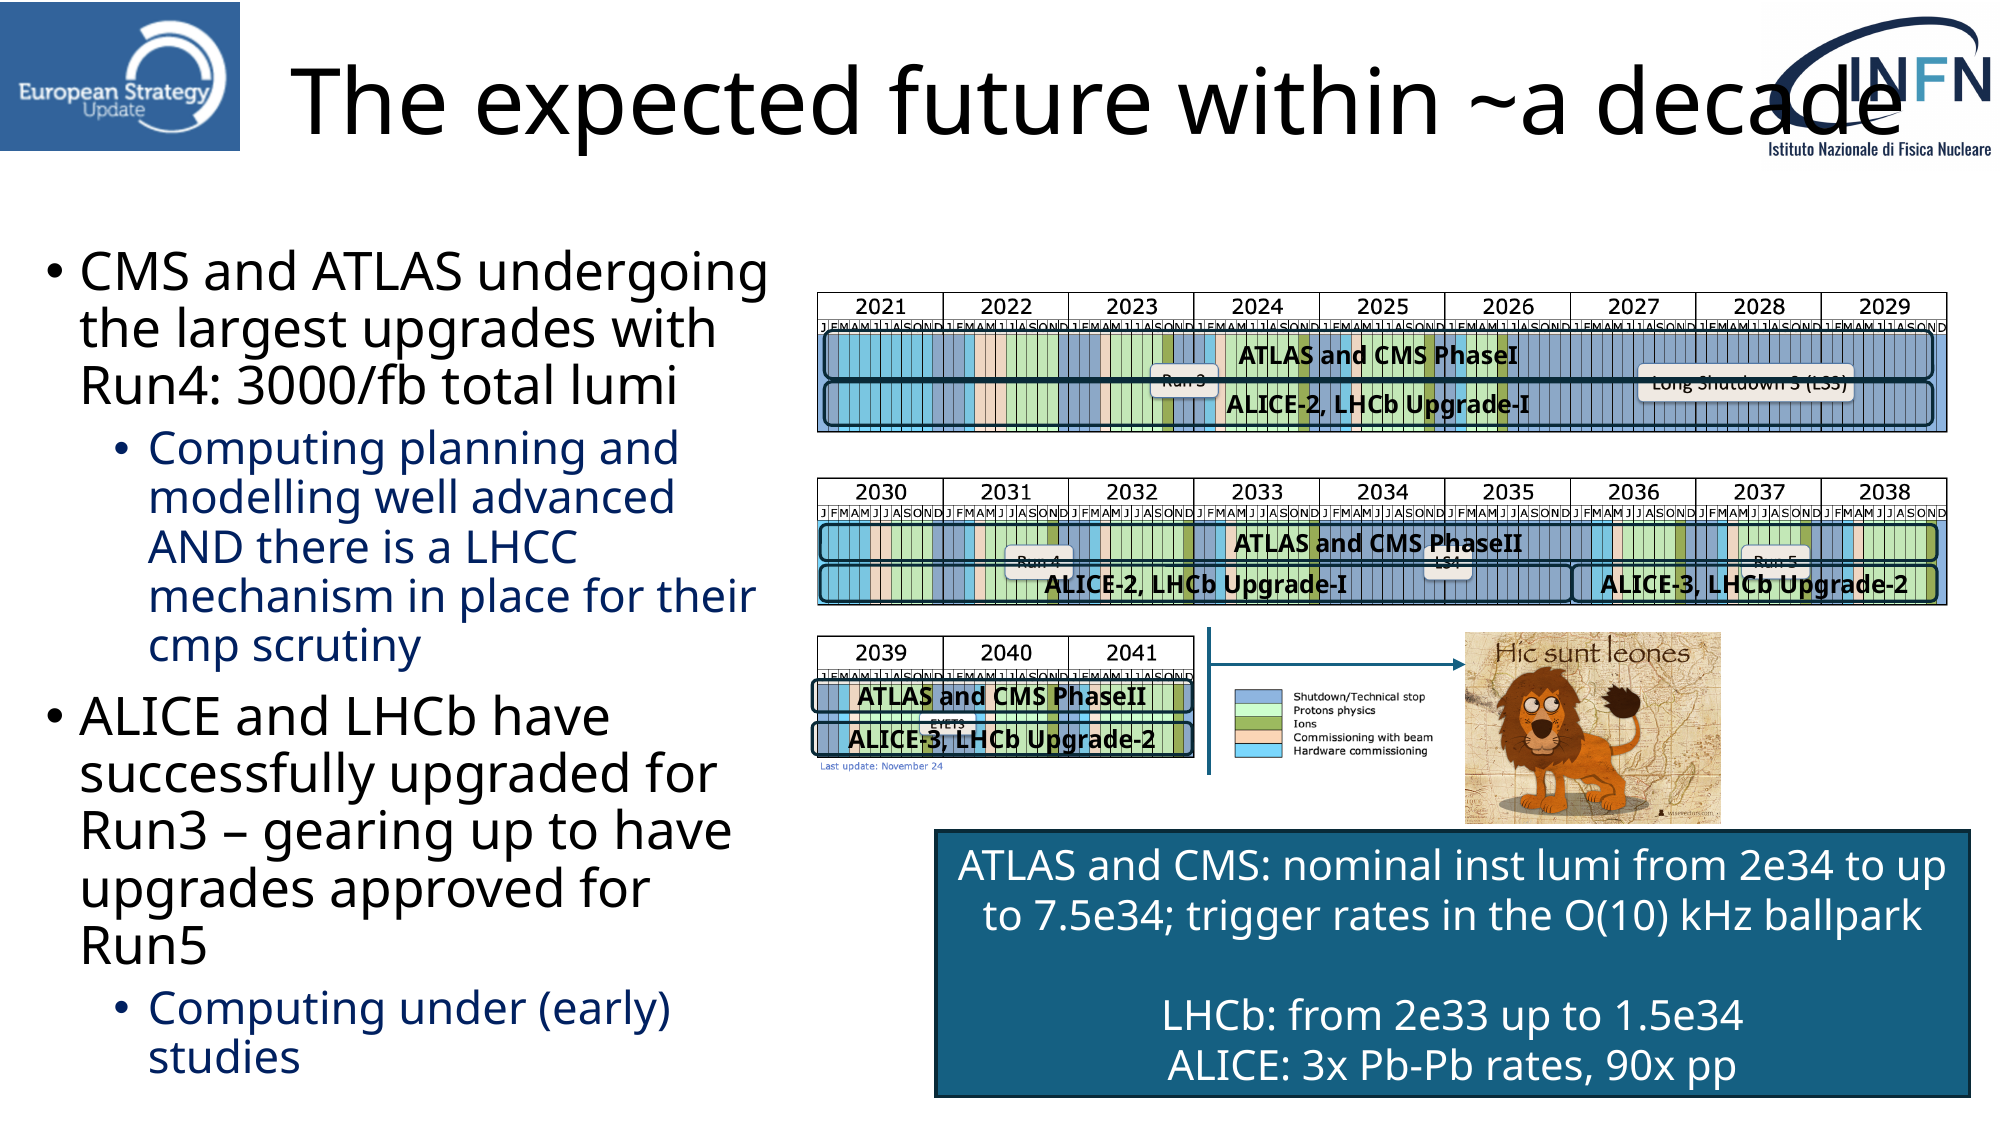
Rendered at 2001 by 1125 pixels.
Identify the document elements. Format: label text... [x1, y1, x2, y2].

picture [811, 286, 1953, 824]
slide_number 8 [1412, 1042, 1863, 1103]
list CMS and ATLAS undergoing the largest upgrades with Run4: 3000/fb total lumi Computing planning and modelling well advanced AND there is a LHCC mechanism in place for their cmp scrutiny ALICE and LHCb have successfully upgraded for Run3 – gearing up to have upgrades approved for Run5 Computing under (early) studies [30, 237, 798, 1092]
picture [0, 2, 240, 151]
text_box ATLAS and CMS: nominal inst lumi from 2e34 to up to 7.5e34; trigger rates in the O(10) kHz ballpark LHCb: from 2e33 up to 1.5e34 ALICE: 3x Pb-Pb rates, 90x pp [934, 829, 1971, 1098]
title The expected future within ~a decade [275, 0, 2000, 214]
